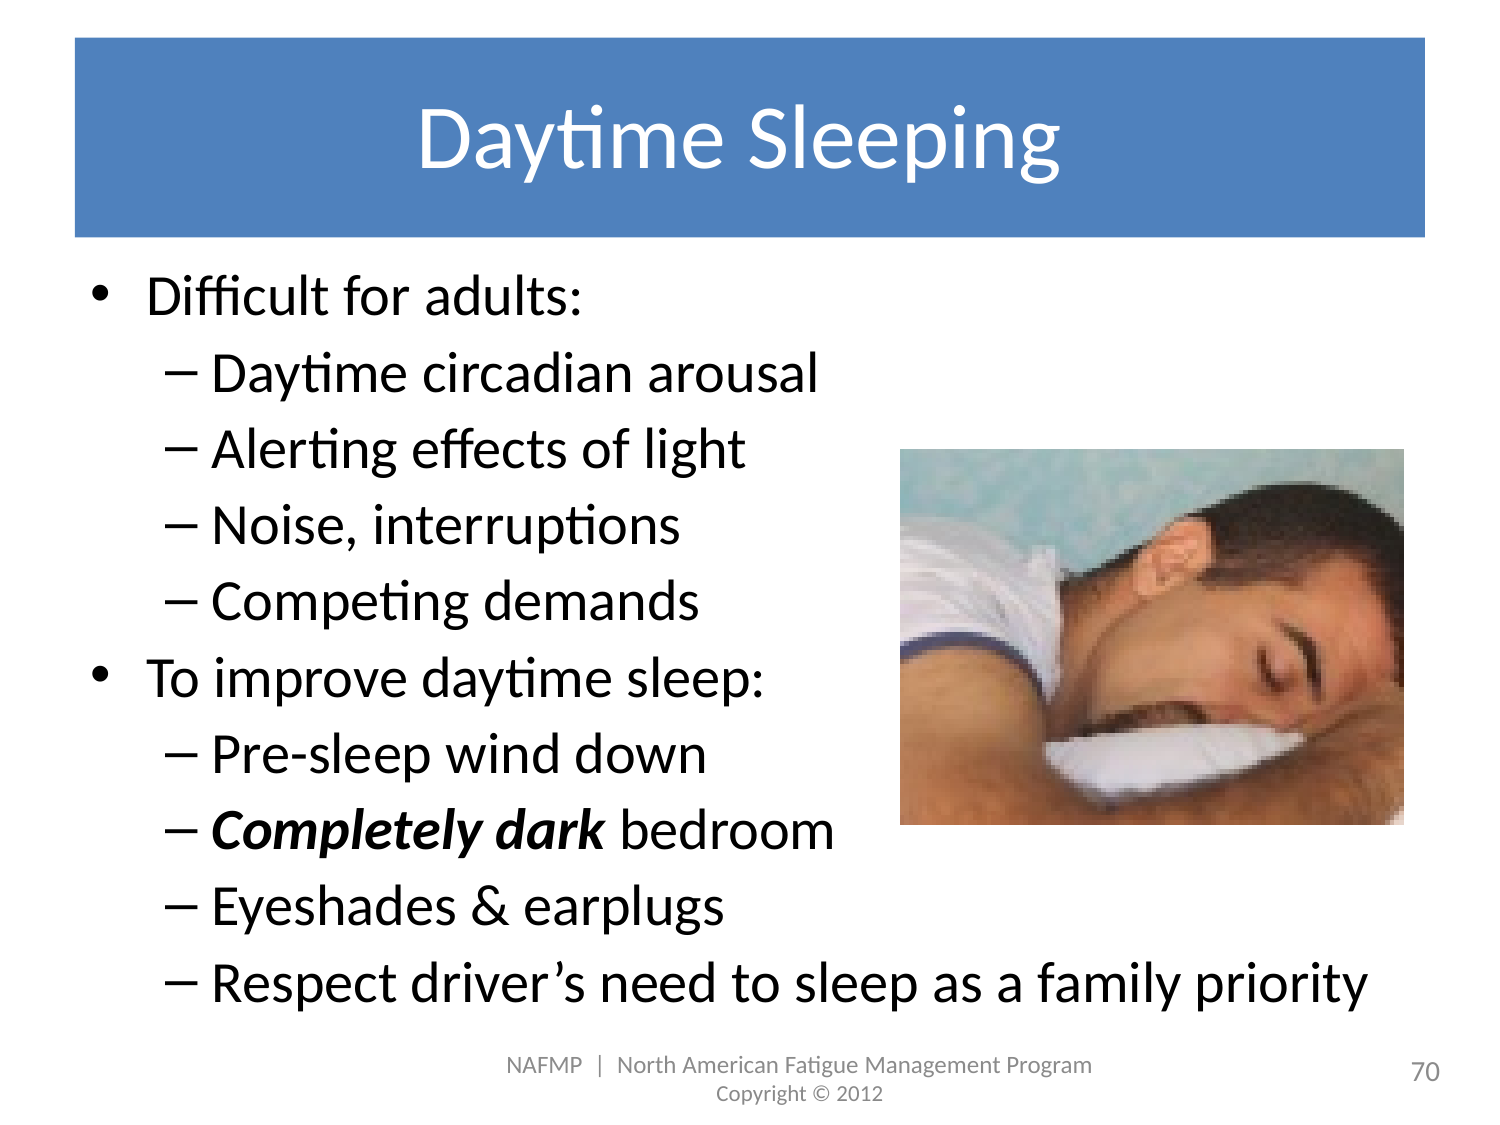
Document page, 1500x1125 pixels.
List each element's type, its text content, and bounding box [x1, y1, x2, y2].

picture [899, 449, 1404, 826]
list Difficult for adults: Daytime circadian arousal Alerting effects of light Noise, interruptions Competing demands To improve daytime sleep: Pre-sleep wind down Completely dark bedroom Eyeshades & earplugs Respect driver’s need to sleep as a family priority [75, 249, 1425, 993]
title Daytime Sleeping [75, 45, 1425, 233]
